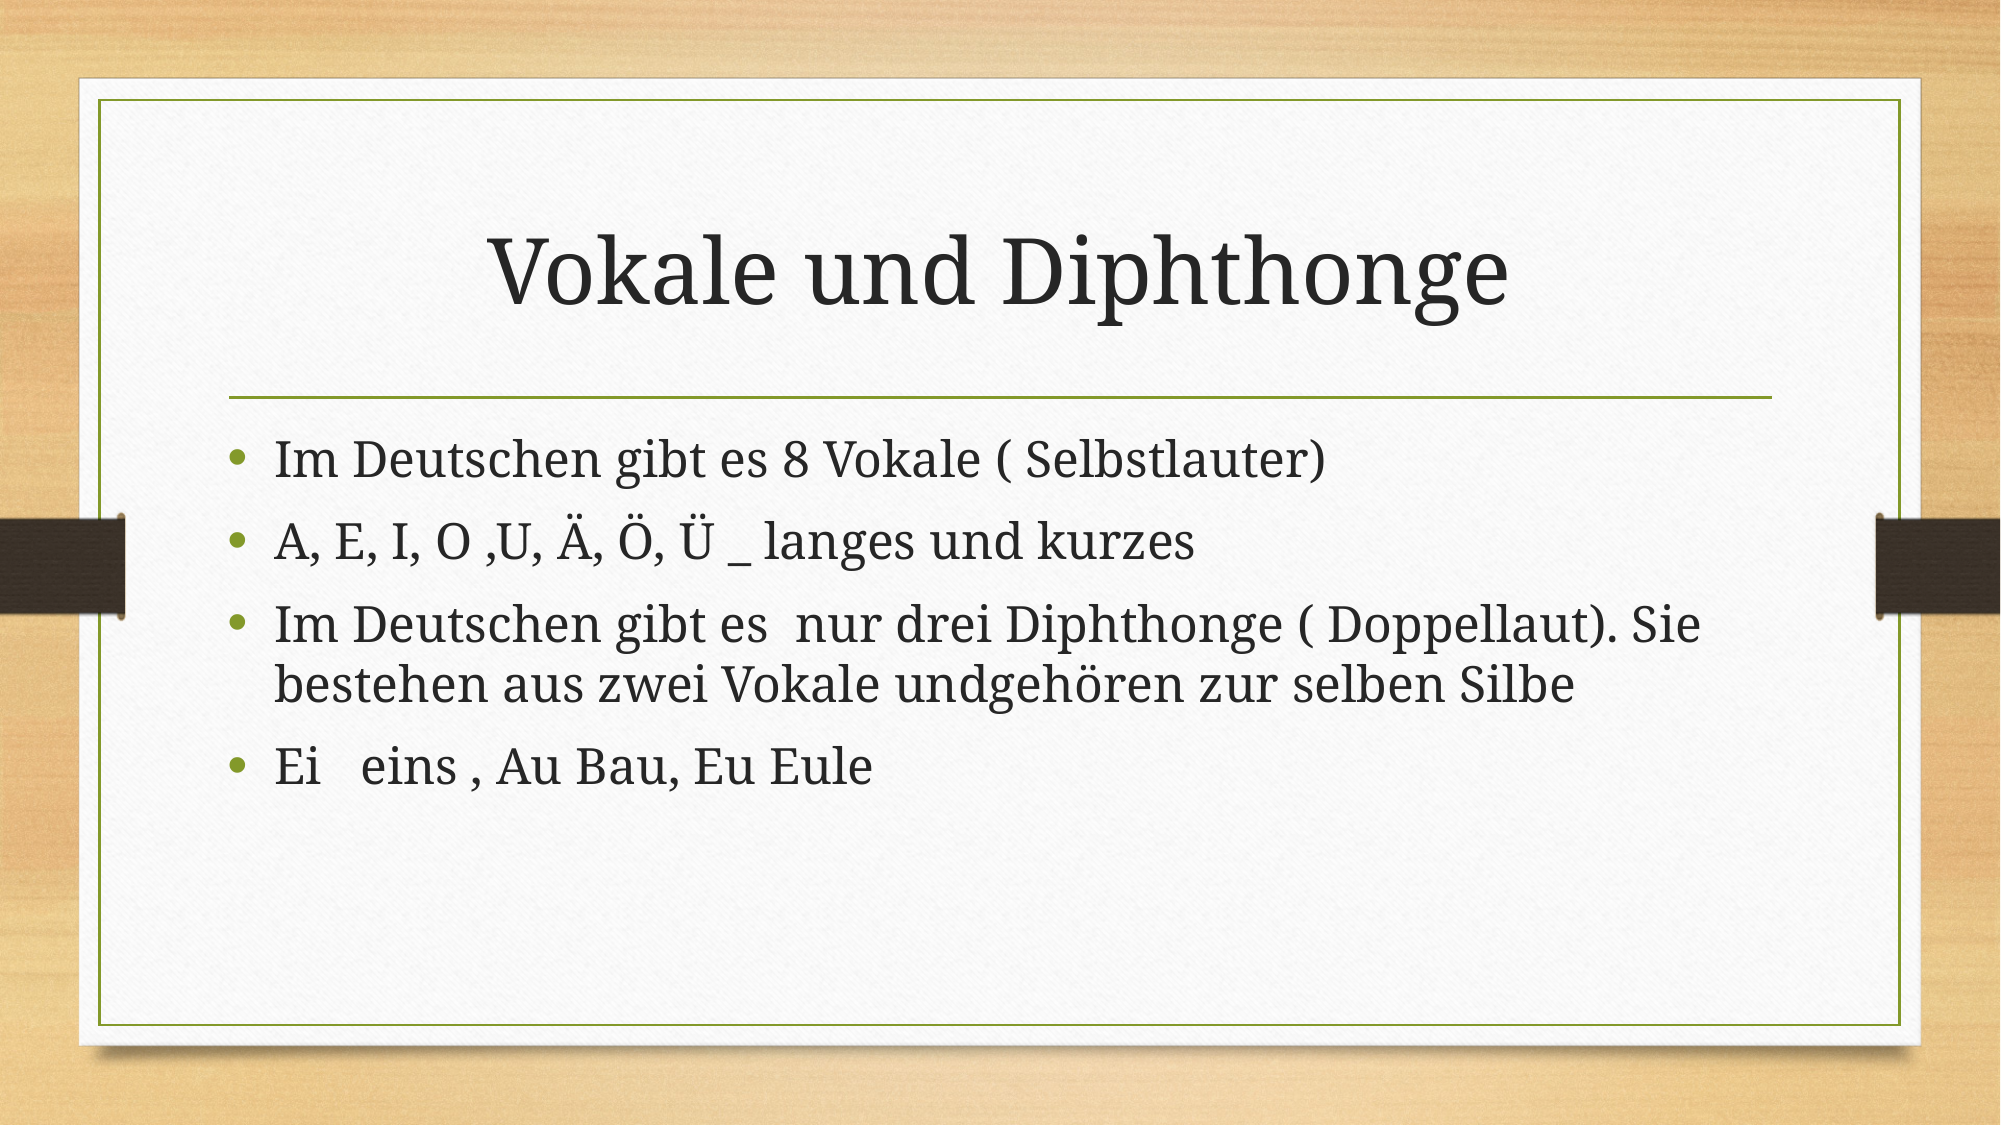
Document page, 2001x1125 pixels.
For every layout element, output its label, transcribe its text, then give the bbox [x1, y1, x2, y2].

picture [0, 0, 2001, 1125]
title Vokale und Diphthonge [212, 161, 1788, 375]
list Im Deutschen gibt es 8 Vokale ( Selbstlauter) A, E, I, O ,U, Ä, Ö, Ü _ langes und kurzes Im Deutschen gibt es nur drei Diphthonge ( Doppellaut). Sie bestehen aus zwei Vokale undgehören zur selben Silbe Ei eins , Au Bau, Eu Eule [212, 419, 1788, 964]
